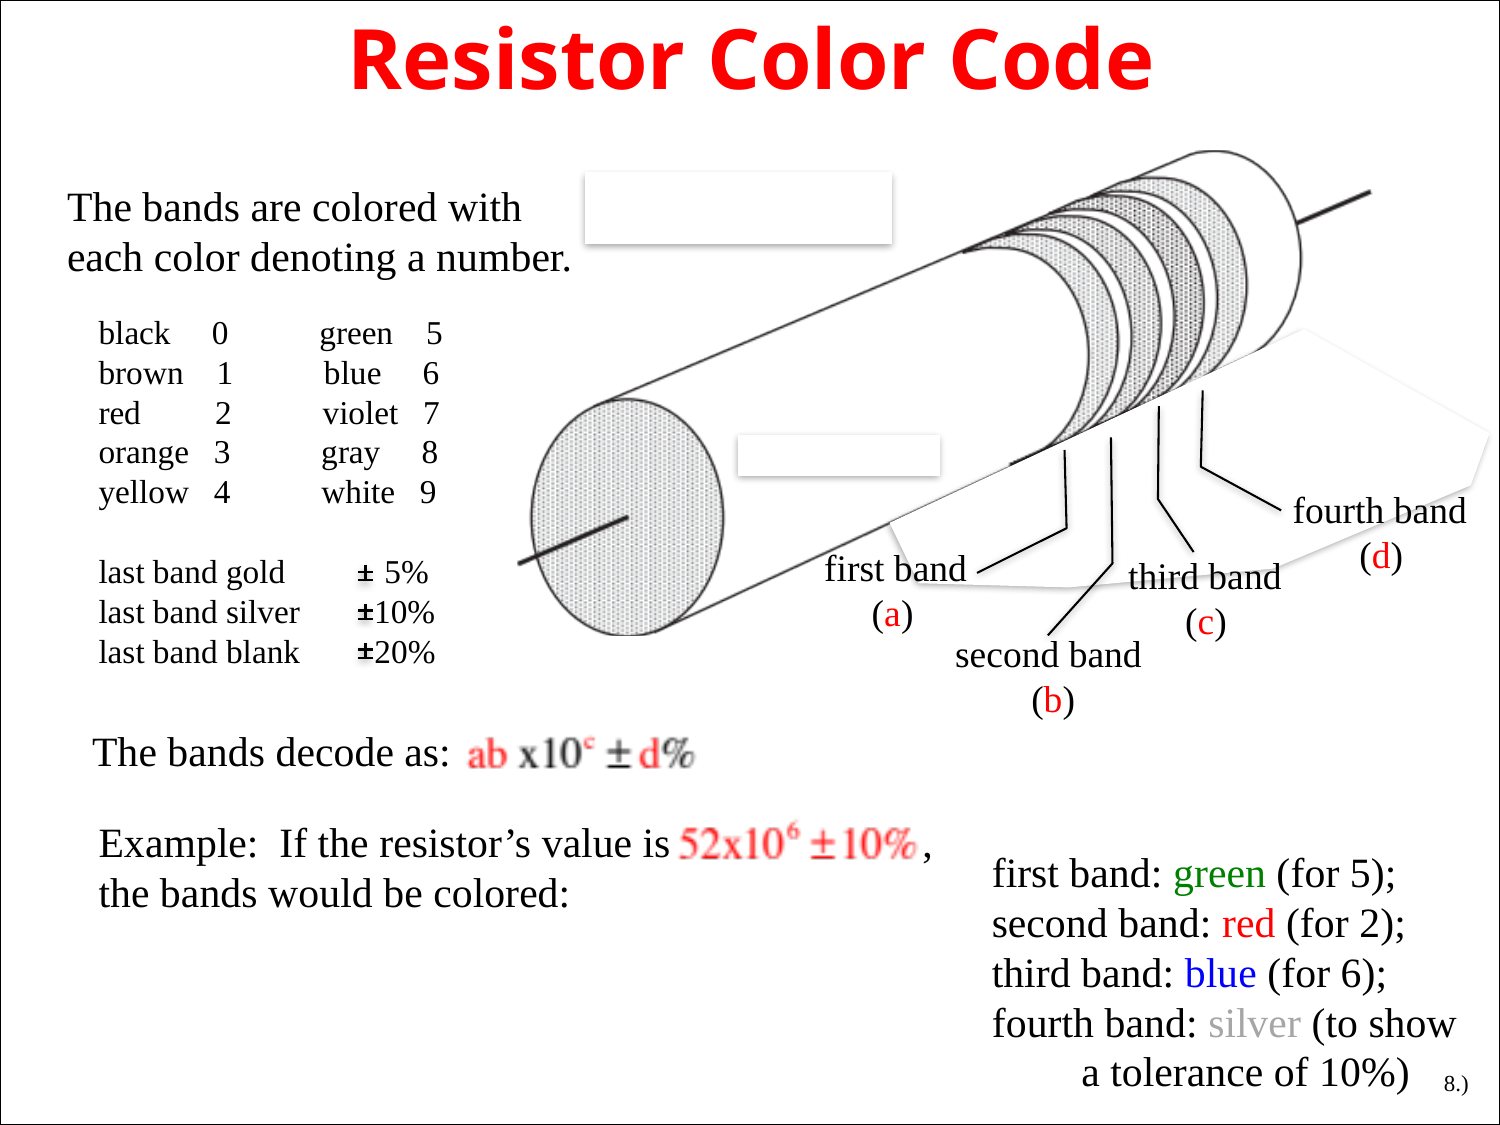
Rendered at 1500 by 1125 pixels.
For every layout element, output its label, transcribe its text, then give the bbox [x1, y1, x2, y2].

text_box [357, 564, 374, 581]
text_box [0, 0, 1500, 1125]
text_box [357, 603, 374, 620]
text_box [357, 642, 374, 659]
text_box 8.) [1430, 1061, 1483, 1103]
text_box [462, 721, 700, 775]
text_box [673, 812, 922, 865]
picture [516, 149, 1490, 636]
